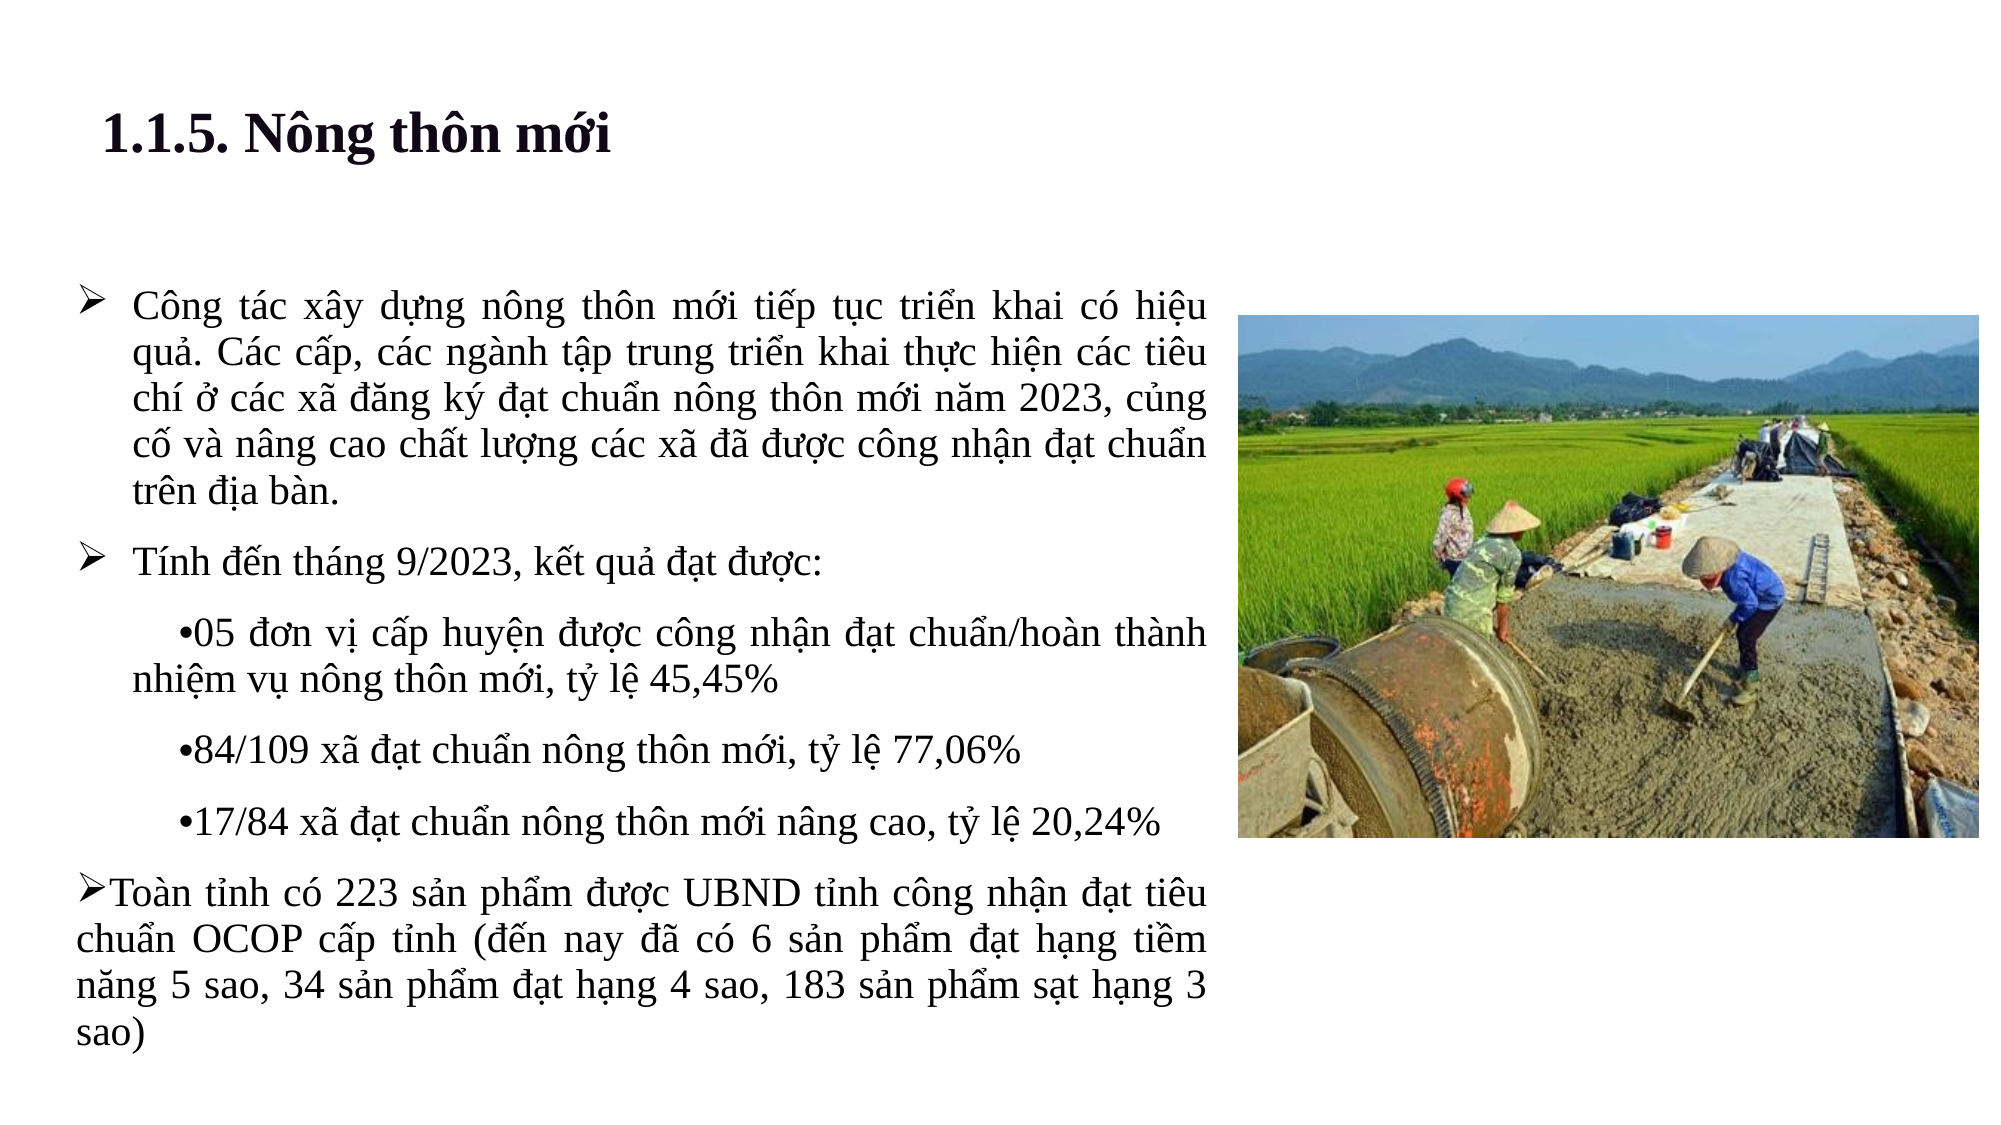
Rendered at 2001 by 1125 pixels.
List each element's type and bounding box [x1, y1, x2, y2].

text_box [84, 87, 627, 172]
picture [1238, 315, 1979, 838]
table_header [61, 248, 1223, 1088]
